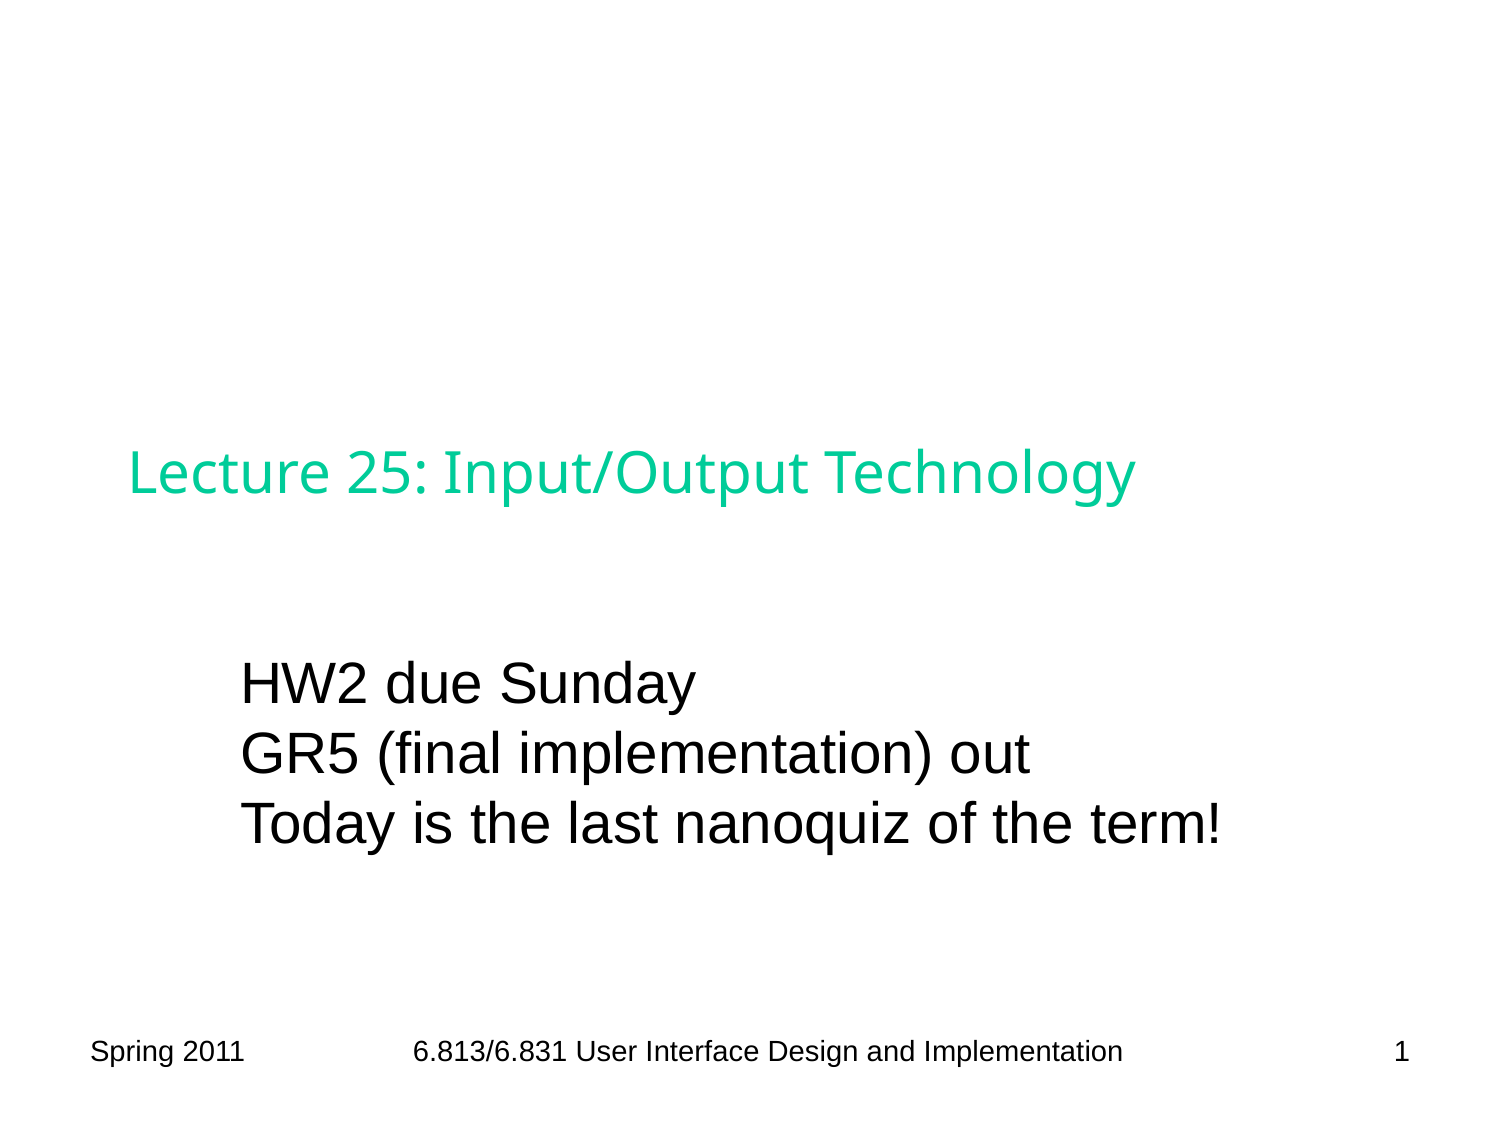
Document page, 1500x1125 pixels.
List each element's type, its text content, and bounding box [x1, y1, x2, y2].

title Lecture 25: Input/Output Technology [112, 408, 1388, 532]
subtitle HW2 due Sunday GR5 (final implementation) out Today is the last nanoquiz of the term! [224, 637, 1276, 926]
footer 6.813/6.831 User Interface Design and Implementation [312, 1024, 1226, 1103]
slide_number Spring 2011 [74, 1024, 301, 1103]
slide_number 1 [1237, 1024, 1426, 1103]
